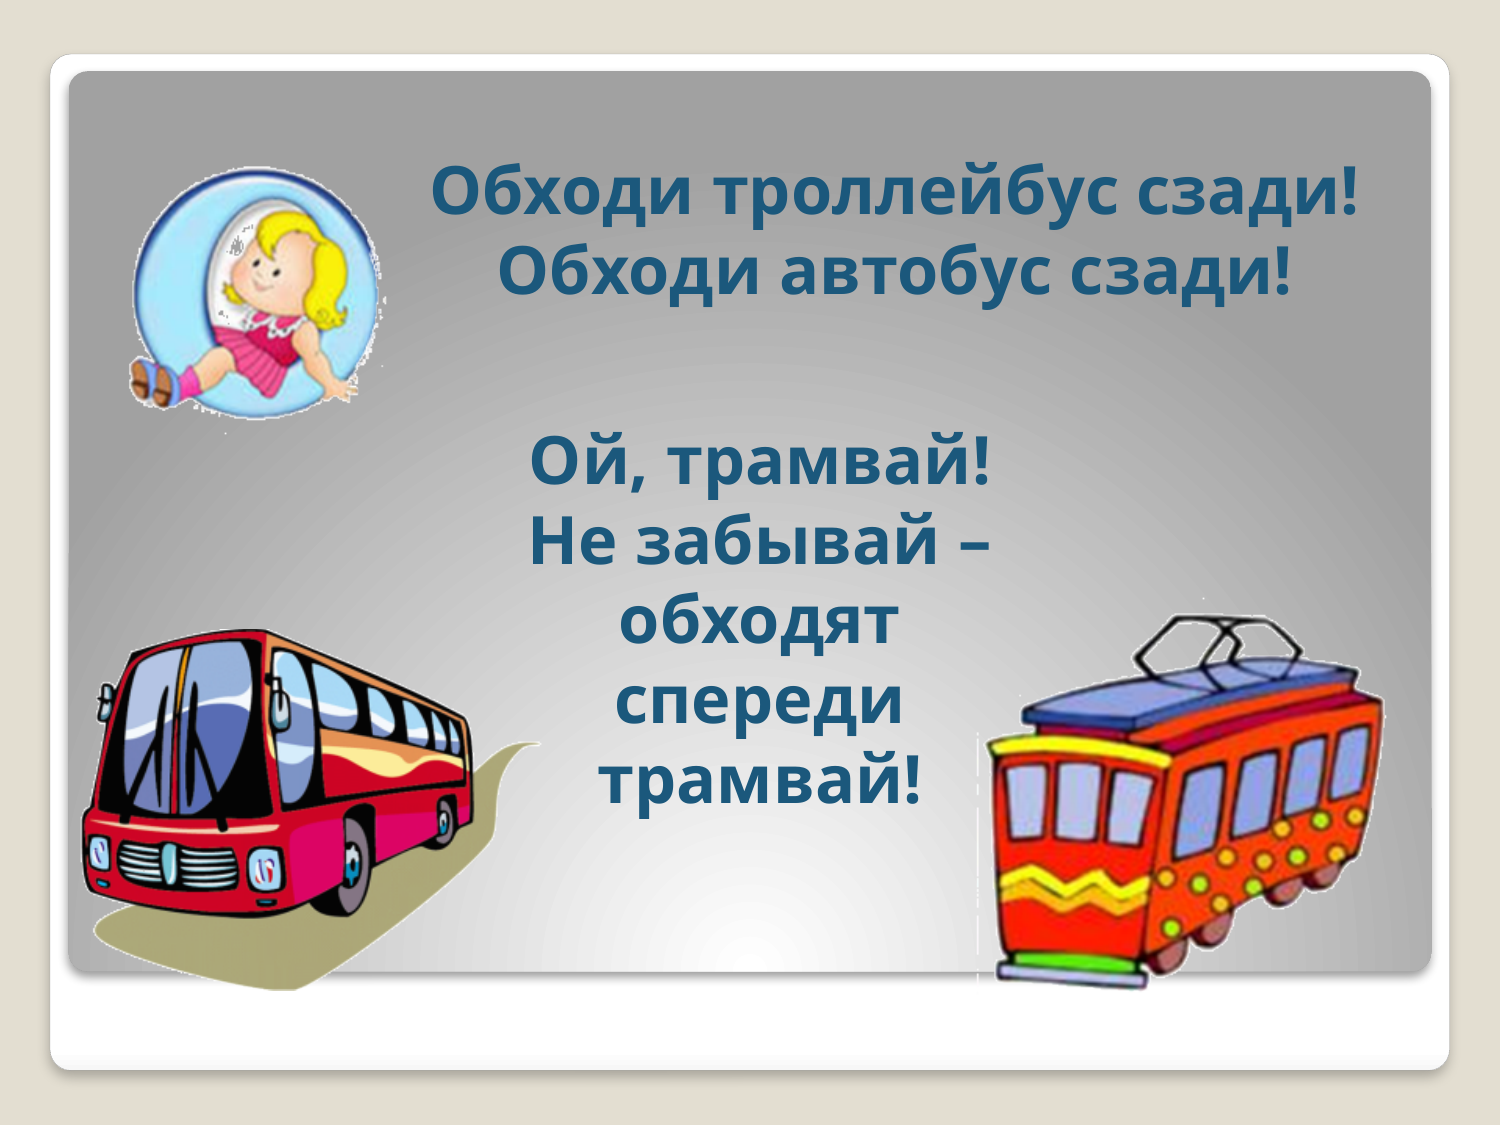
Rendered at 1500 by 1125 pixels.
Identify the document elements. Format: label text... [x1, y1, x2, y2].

picture [70, 629, 551, 991]
picture [70, 93, 424, 469]
text_box Ой, трамвай! Не забывай – обходят спереди трамвай! [512, 410, 1007, 825]
text_box Обходи троллейбус сзади! Обходи автобус сзади! [431, 140, 1375, 316]
picture [960, 562, 1410, 1027]
